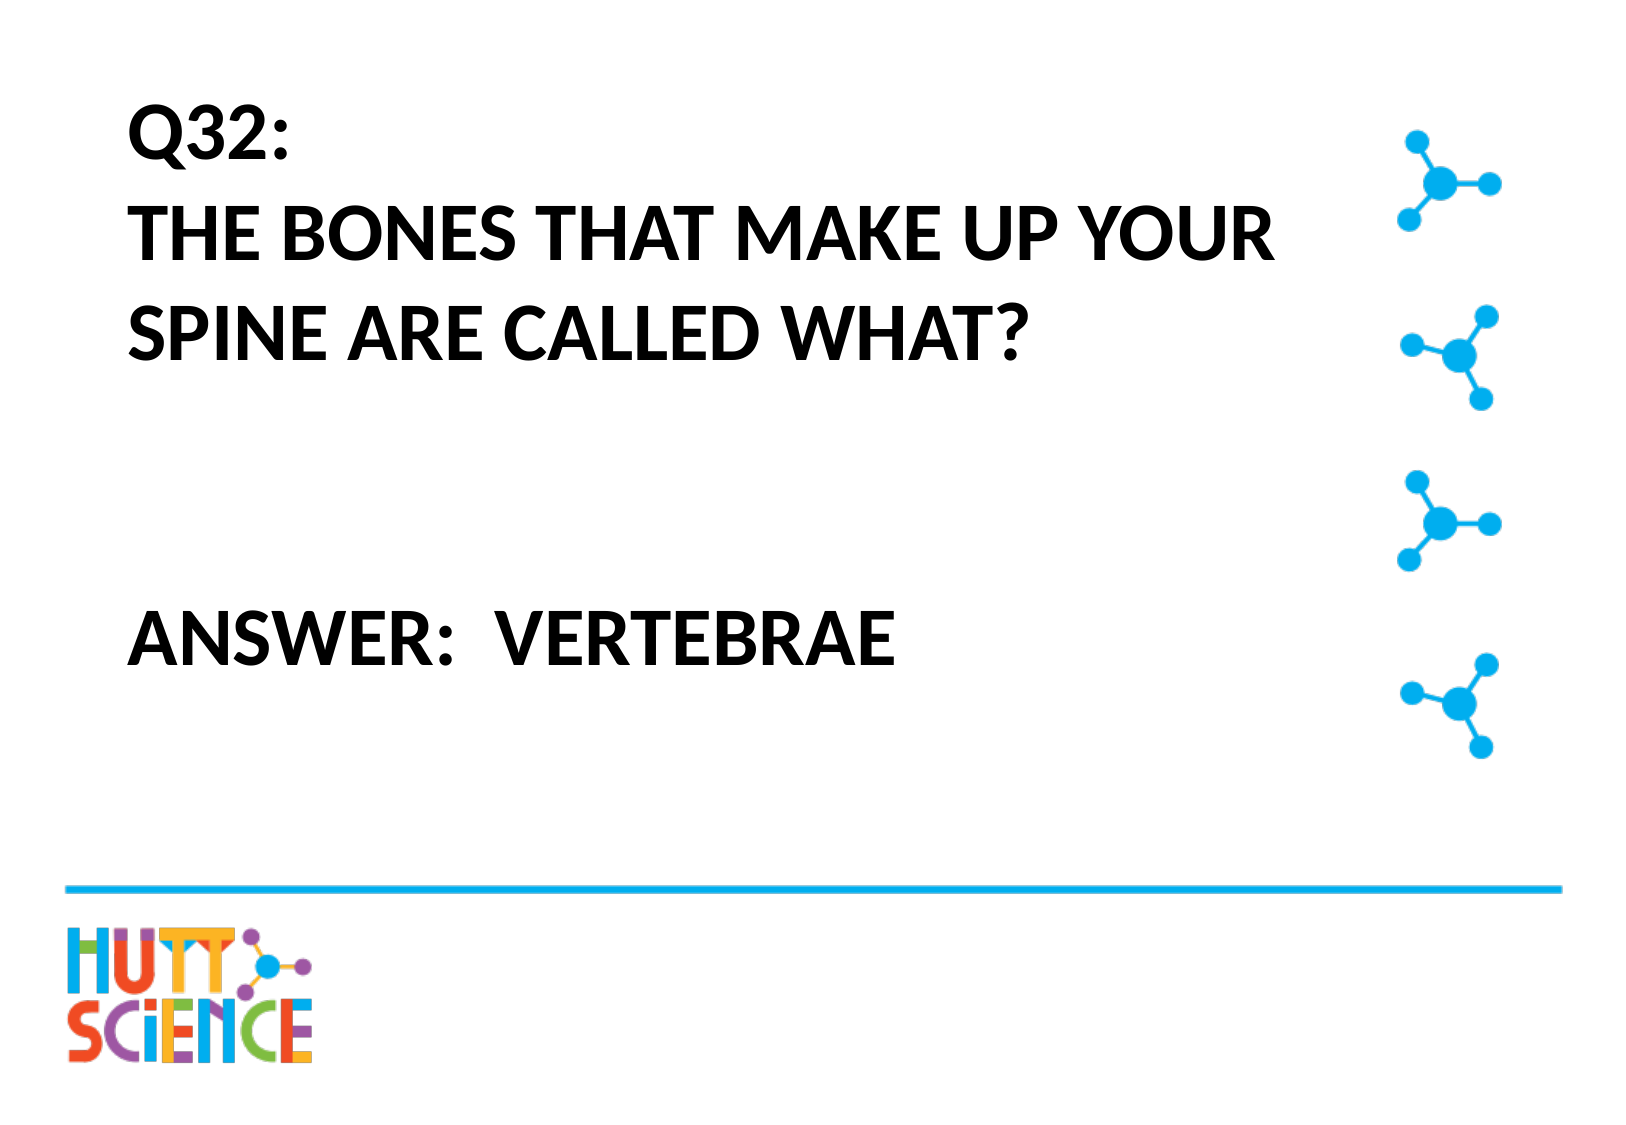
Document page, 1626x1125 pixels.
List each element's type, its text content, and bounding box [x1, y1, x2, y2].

text_box Answer: Vertebrae [112, 474, 1494, 881]
title Q32: The bones that make up your spine are called what? [112, 69, 1494, 442]
